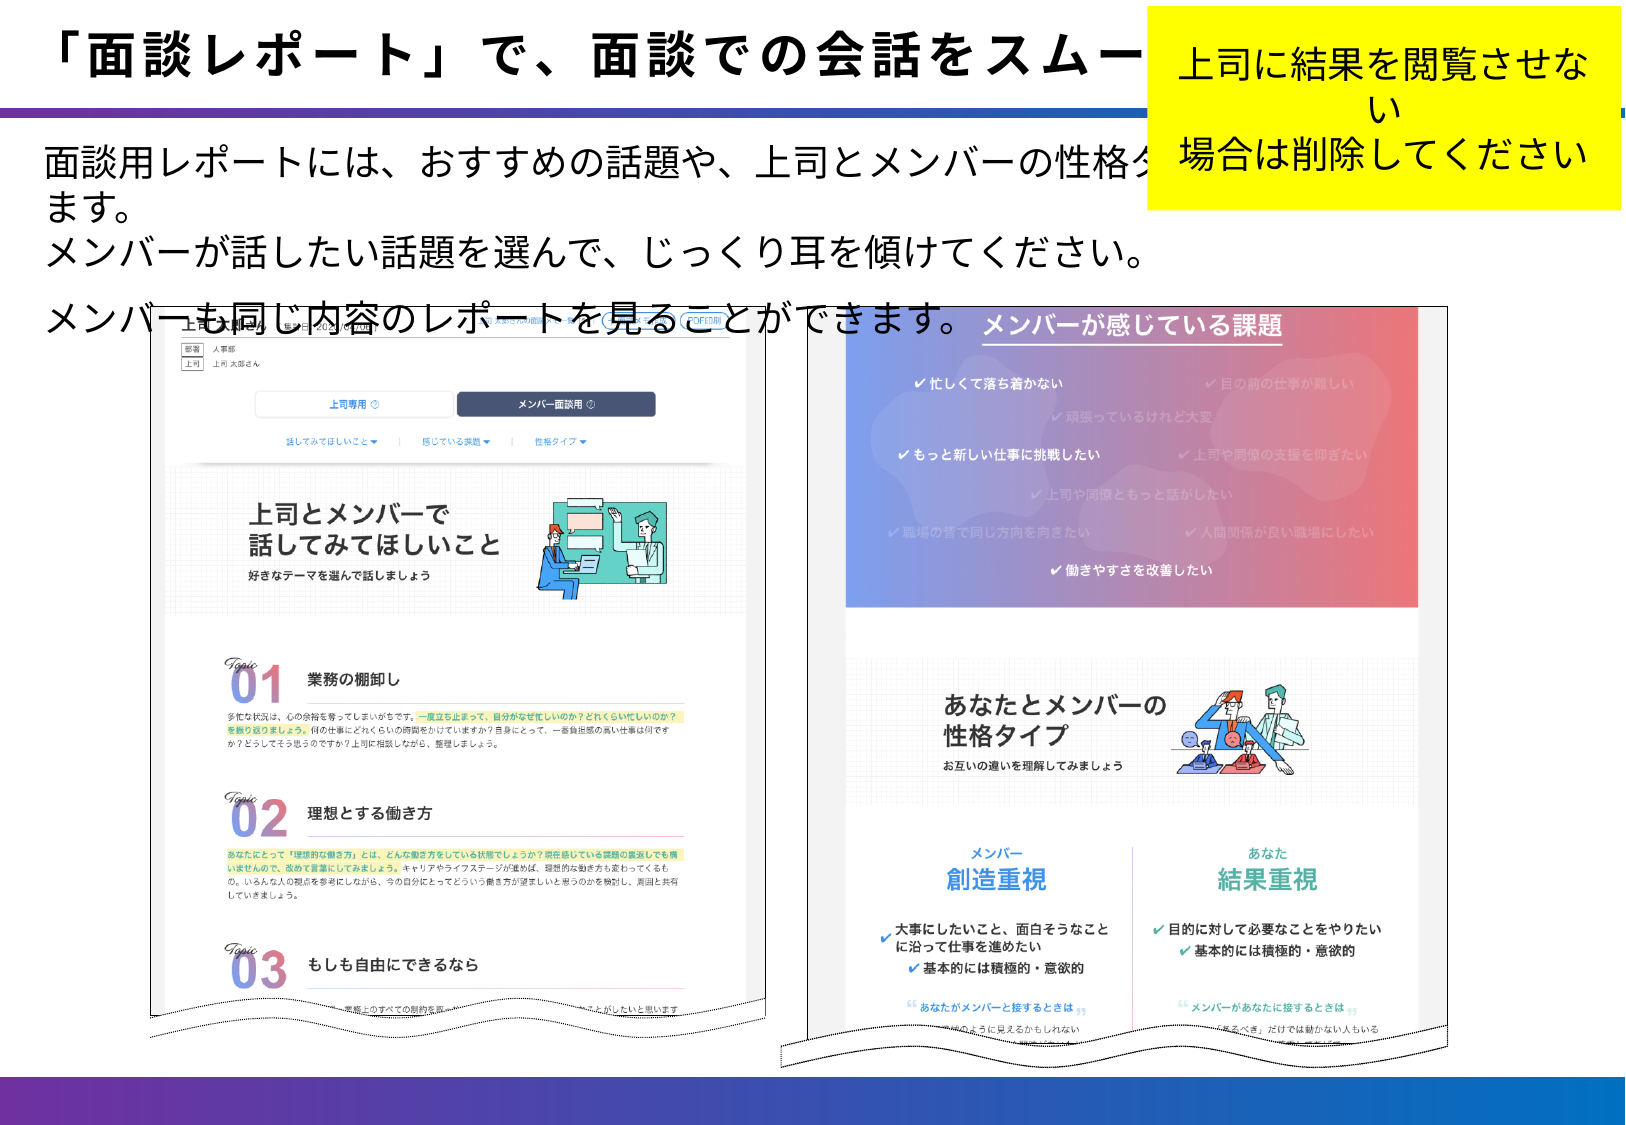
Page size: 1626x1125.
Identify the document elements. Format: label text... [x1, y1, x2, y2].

list 面談用レポートには、おすすめの話題や、上司とメンバーの性格タイプの違いが示されています。 メンバーが話したい話題を選んで、じっくり耳を傾けてください。 メンバーも同じ内容のレポートを見ることができます。 [28, 131, 1610, 1063]
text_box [150, 306, 766, 1038]
text_box 上司に結果を閲覧させない 場合は削除してください [1146, 5, 1622, 211]
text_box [781, 306, 1448, 1068]
title 「面談レポート」で、面談での会話をスムーズに [15, 12, 1146, 104]
